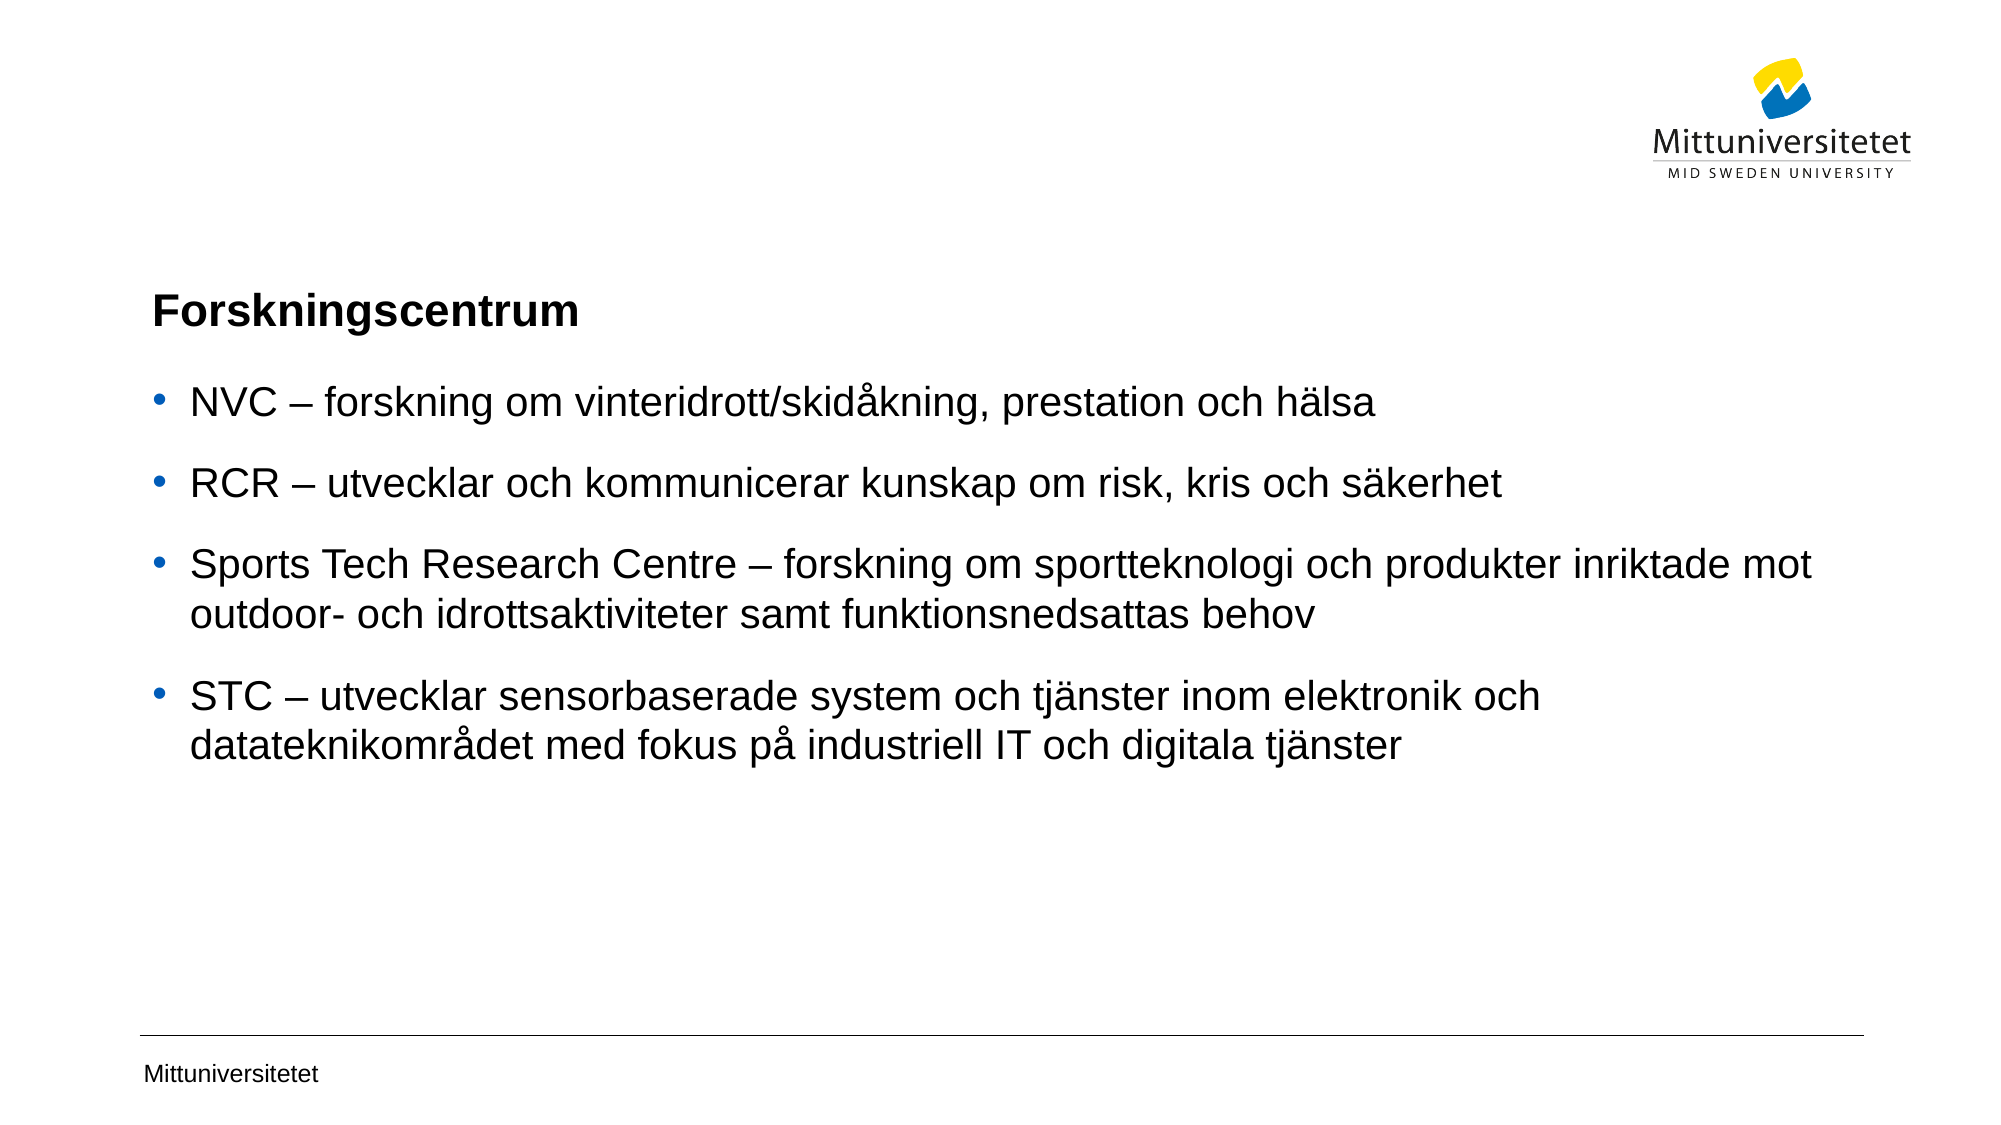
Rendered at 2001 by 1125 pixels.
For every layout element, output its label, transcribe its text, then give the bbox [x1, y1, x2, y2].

title Forskningscentrum [137, 252, 1869, 360]
picture [1653, 58, 1911, 178]
list NVC – forskning om vinteridrott/skidåkning, prestation och hälsa RCR – utvecklar och kommunicerar kunskap om risk, kris och säkerhet Sports Tech Research Centre – forskning om sportteknologi och produkter inriktade mot outdoor- och idrottsaktiviteter samt funktionsnedsattas behov STC – utvecklar sensorbaserade system och tjänster inom elektronik och datateknikområdet med fokus på industriell IT och digitala tjänster [137, 366, 1869, 997]
